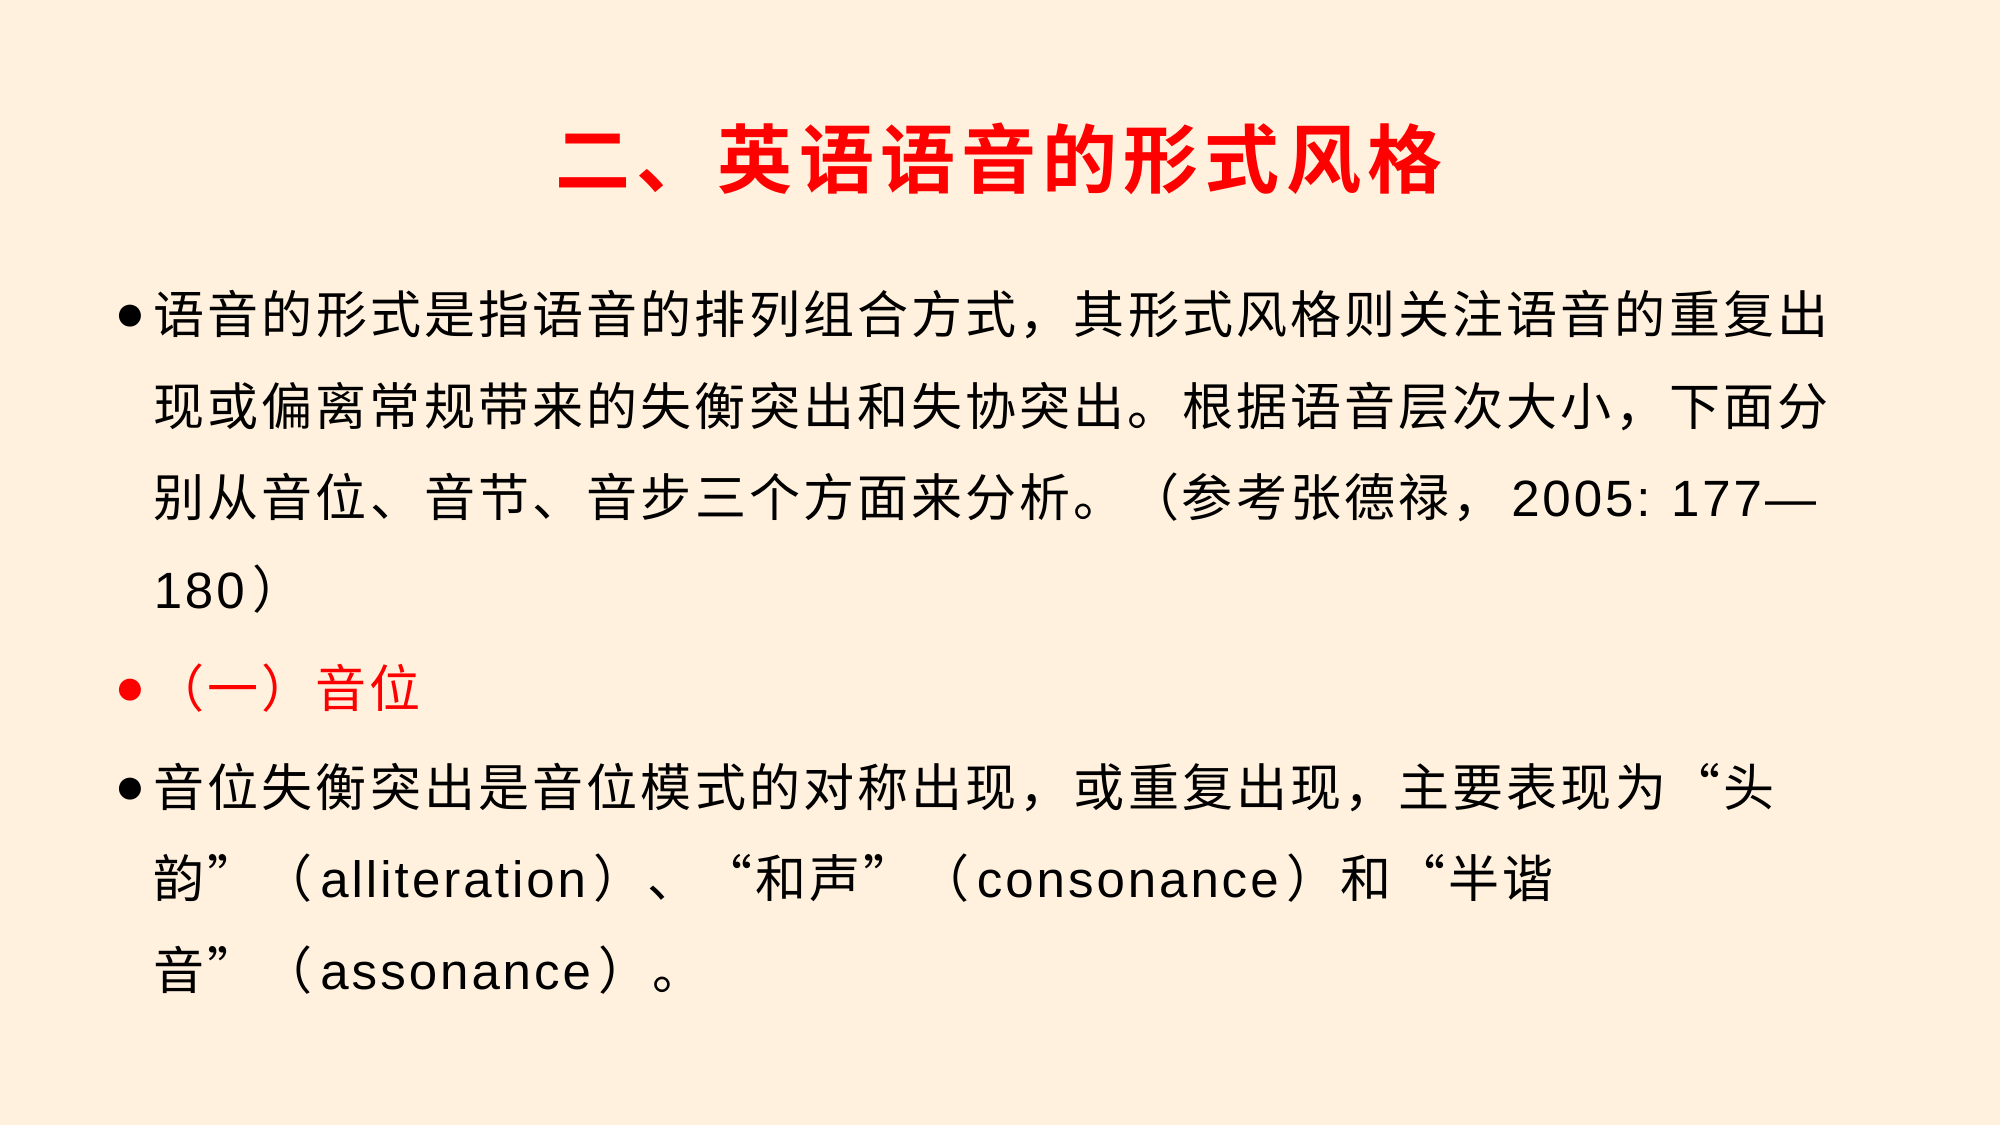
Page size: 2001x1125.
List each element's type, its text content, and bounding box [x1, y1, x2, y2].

title 二、英语语音的形式风格 [99, 99, 1900, 216]
list 语音的形式是指语音的排列组合方式，其形式风格则关注语音的重复出现或偏离常规带来的失衡突出和失协突出。根据语音层次大小，下面分别从音位、音节、音步三个方面来分析。（参考张德禄，2005: 177—180） （一）音位 音位失衡突出是音位模式的对称出现，或重复出现，主要表现为“头韵”（alliteration）、“和声”（consonance）和“半谐音”（assonance）。 [99, 244, 1900, 1026]
